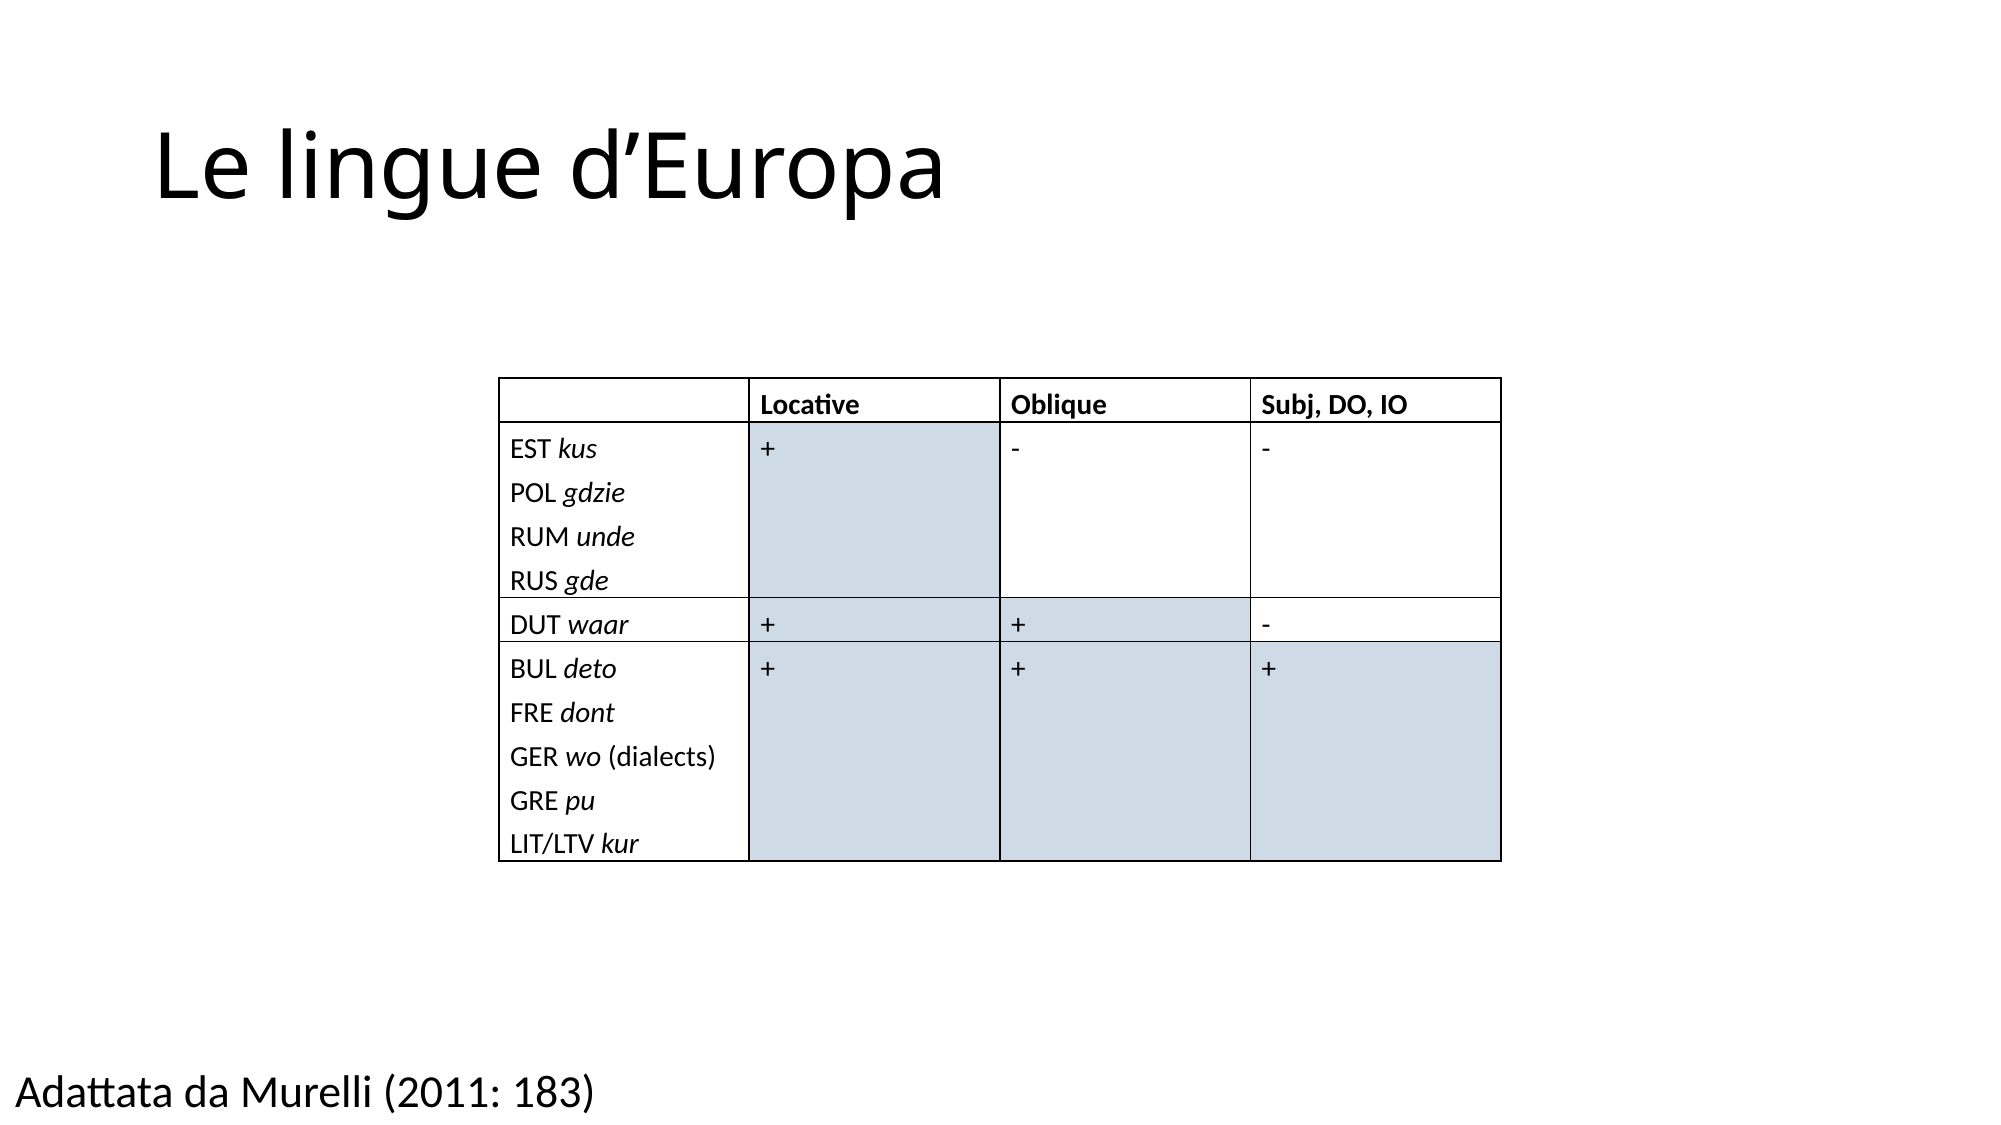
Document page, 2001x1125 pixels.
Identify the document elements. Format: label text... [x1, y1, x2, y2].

table_cell + [750, 423, 999, 597]
table_cell EST kus POL gdzie RUM unde RUS gde [500, 423, 748, 597]
table_cell BUL deto FRE dont GER wo (dialects) GRE pu LIT/LTV kur [500, 642, 748, 860]
table_header [500, 379, 748, 421]
table_header Locative [750, 379, 999, 421]
table_cell - [1251, 598, 1500, 641]
list Adattata da Murelli (2011: 183) [0, 1060, 688, 1125]
table_cell - [1251, 423, 1500, 597]
table_cell DUT waar [500, 598, 748, 641]
table_cell + [1001, 598, 1250, 641]
table_header Oblique [1001, 379, 1250, 421]
table_cell + [750, 642, 999, 860]
table_cell + [1251, 642, 1500, 860]
table_cell - [1001, 423, 1250, 597]
title Le lingue d’Europa [137, 59, 1863, 278]
table_cell + [750, 598, 999, 641]
table_header Subj, DO, IO [1251, 379, 1500, 421]
table_cell + [1001, 642, 1250, 860]
